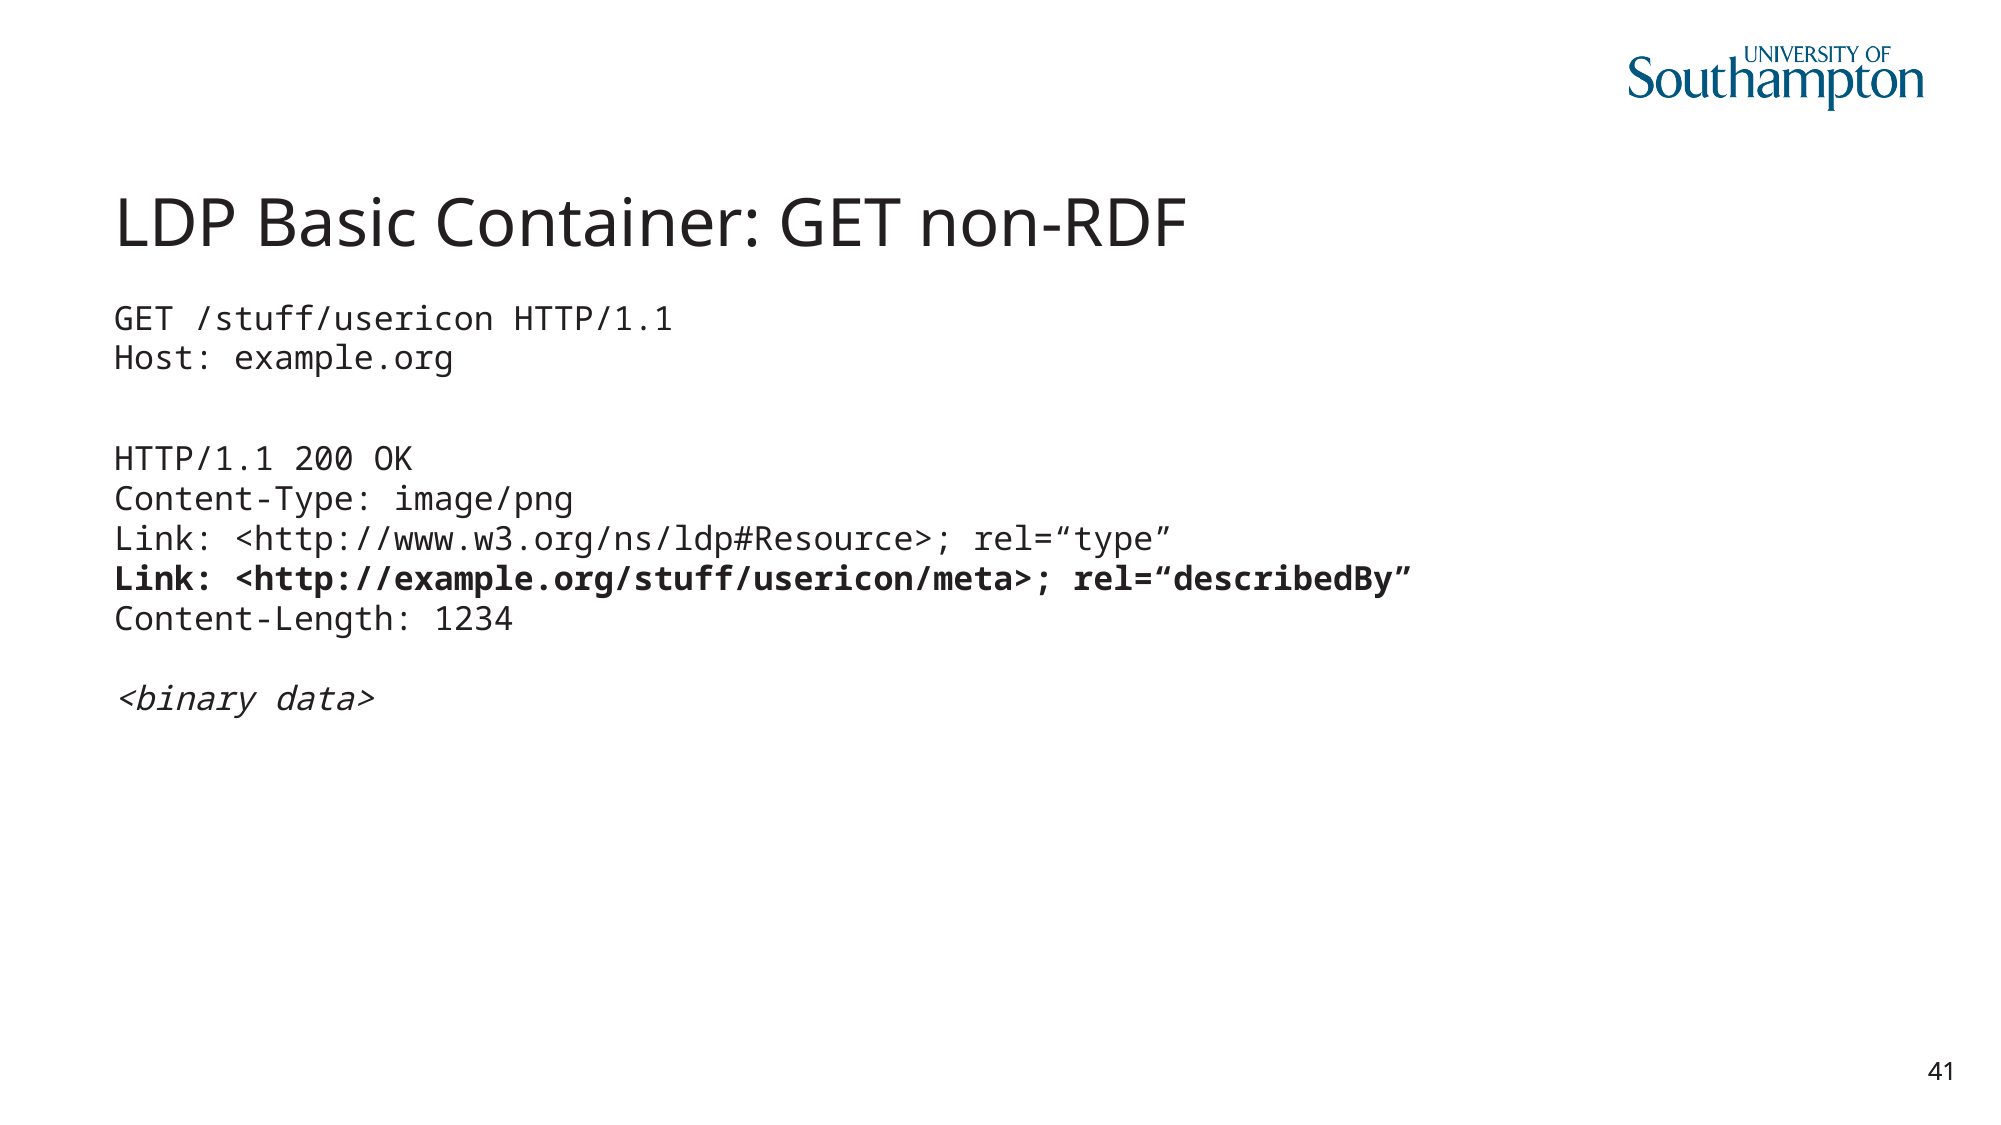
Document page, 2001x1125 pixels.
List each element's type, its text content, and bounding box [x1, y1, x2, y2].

title LDP Basic Container: GET non-RDF [102, 113, 1898, 268]
picture [1869, 48, 1877, 60]
list GET /stuff/usericon HTTP/1.1 Host: example.org HTTP/1.1 200 OK Content-Type: image/png Link: <http://www.w3.org/ns/ldp#Resource>; rel=“type” Link: <http://example.org/stuff/usericon/meta>; rel=“describedBy” Content-Length: 1234 <binary data> [102, 290, 1898, 1024]
slide_number 41 [1897, 1046, 1969, 1094]
picture [1629, 46, 1924, 111]
picture [1629, 71, 1648, 95]
